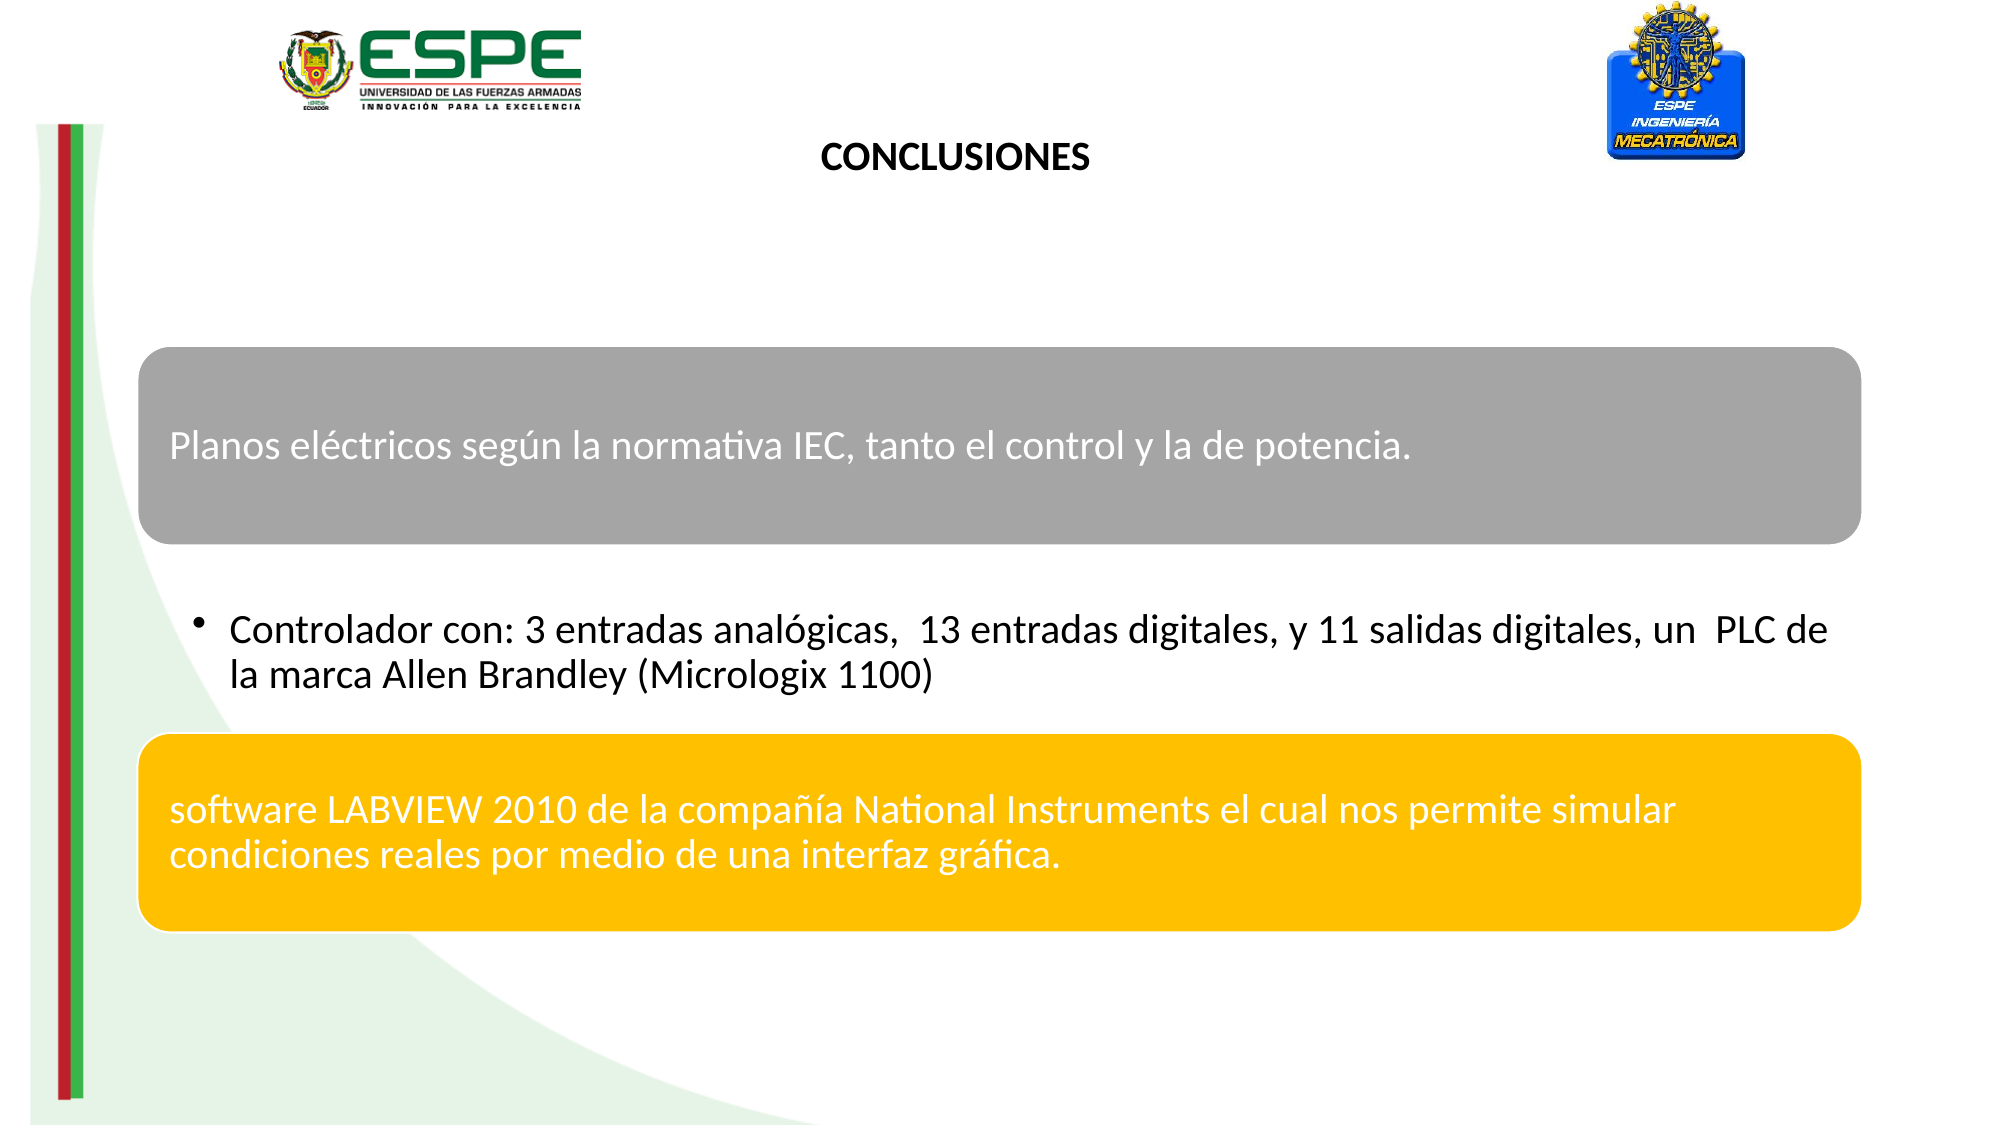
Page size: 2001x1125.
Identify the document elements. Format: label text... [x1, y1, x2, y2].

text_box CONCLUSIONES [581, 101, 1423, 205]
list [137, 221, 1863, 1046]
picture [30, 30, 910, 1125]
picture [1602, 0, 1750, 166]
